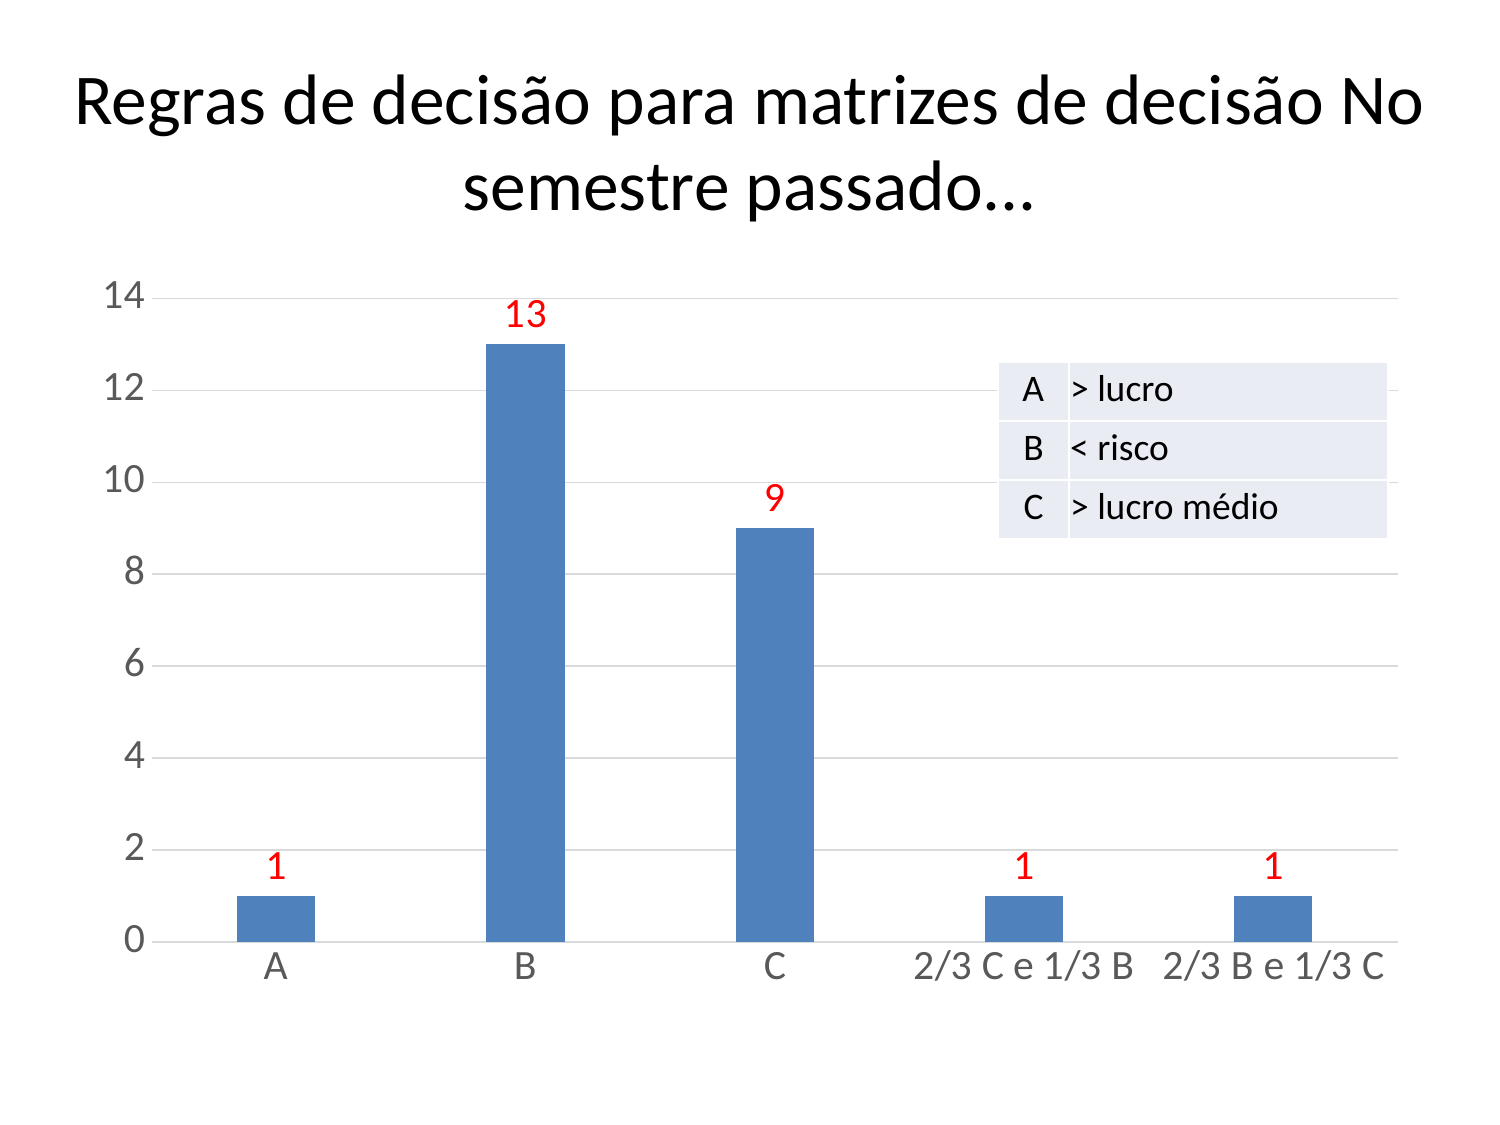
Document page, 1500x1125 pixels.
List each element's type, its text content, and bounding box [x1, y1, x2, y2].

title Regras de decisão para matrizes de decisão No semestre passado... [0, 45, 1500, 233]
chart [74, 262, 1426, 1006]
